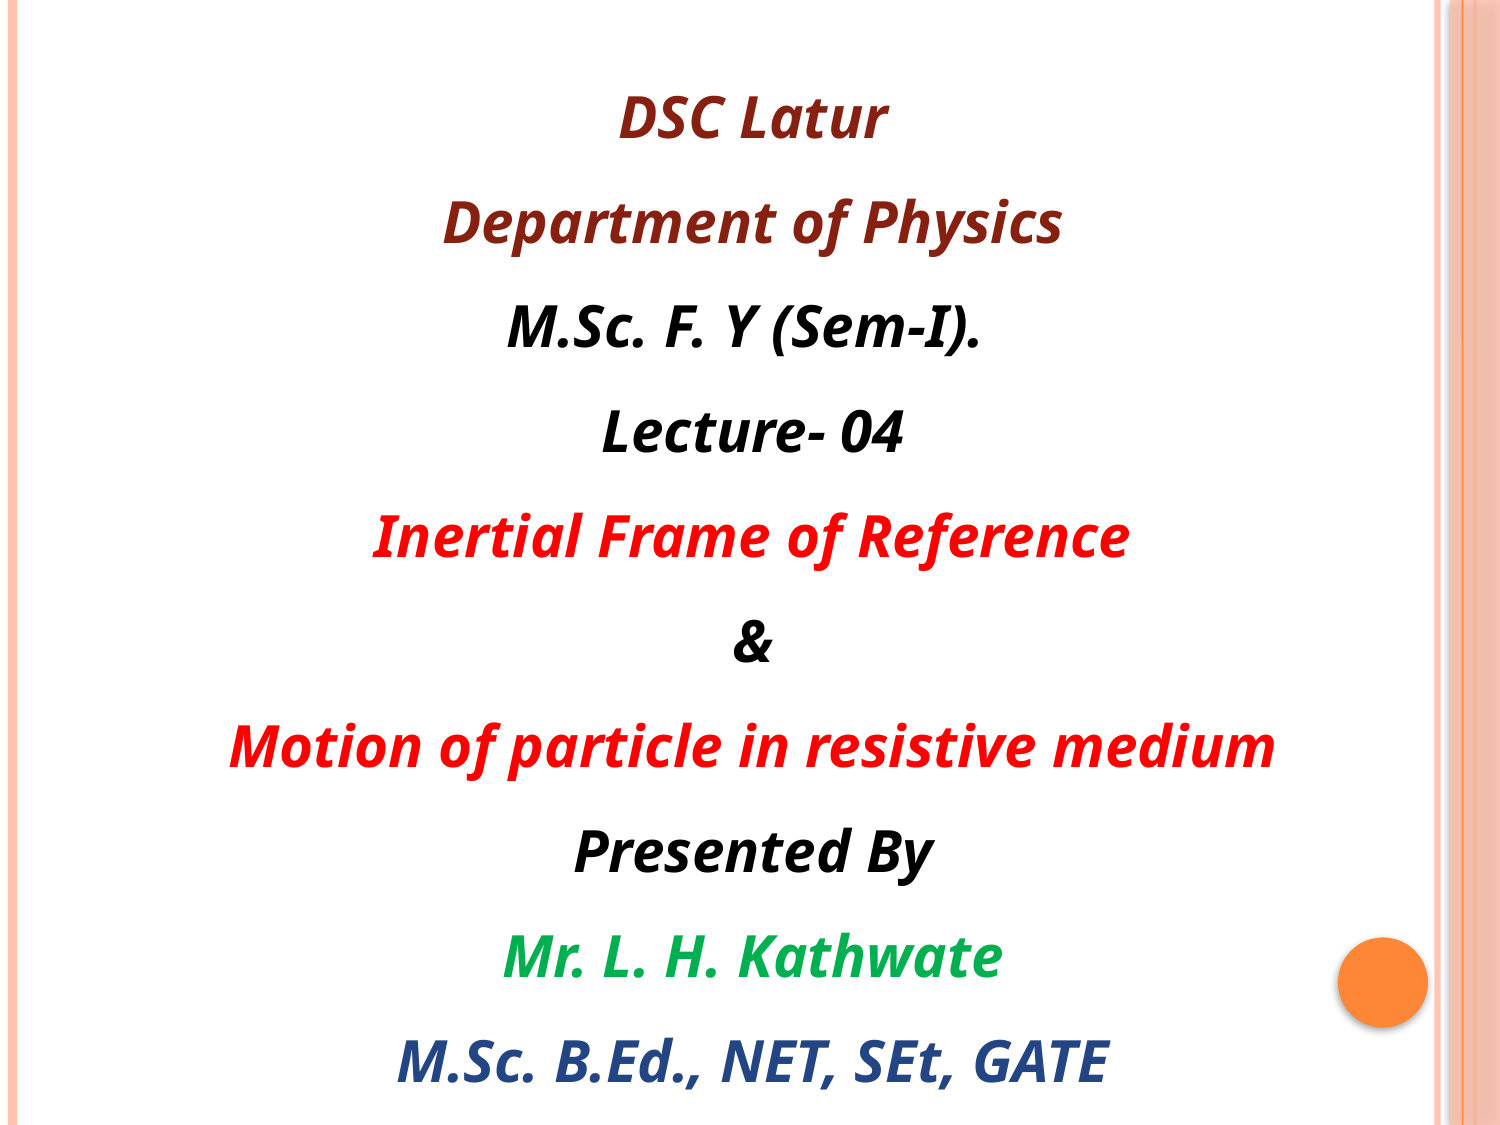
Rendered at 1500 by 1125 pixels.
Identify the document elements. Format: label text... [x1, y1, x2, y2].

text_box DSC Latur Department of Physics M.Sc. F. Y (Sem-I). Lecture- 04 Inertial Frame of Reference & Motion of particle in resistive medium Presented By Mr. L. H. Kathwate M.Sc. B.Ed., NET, SEt, GATE [187, 37, 1300, 1102]
